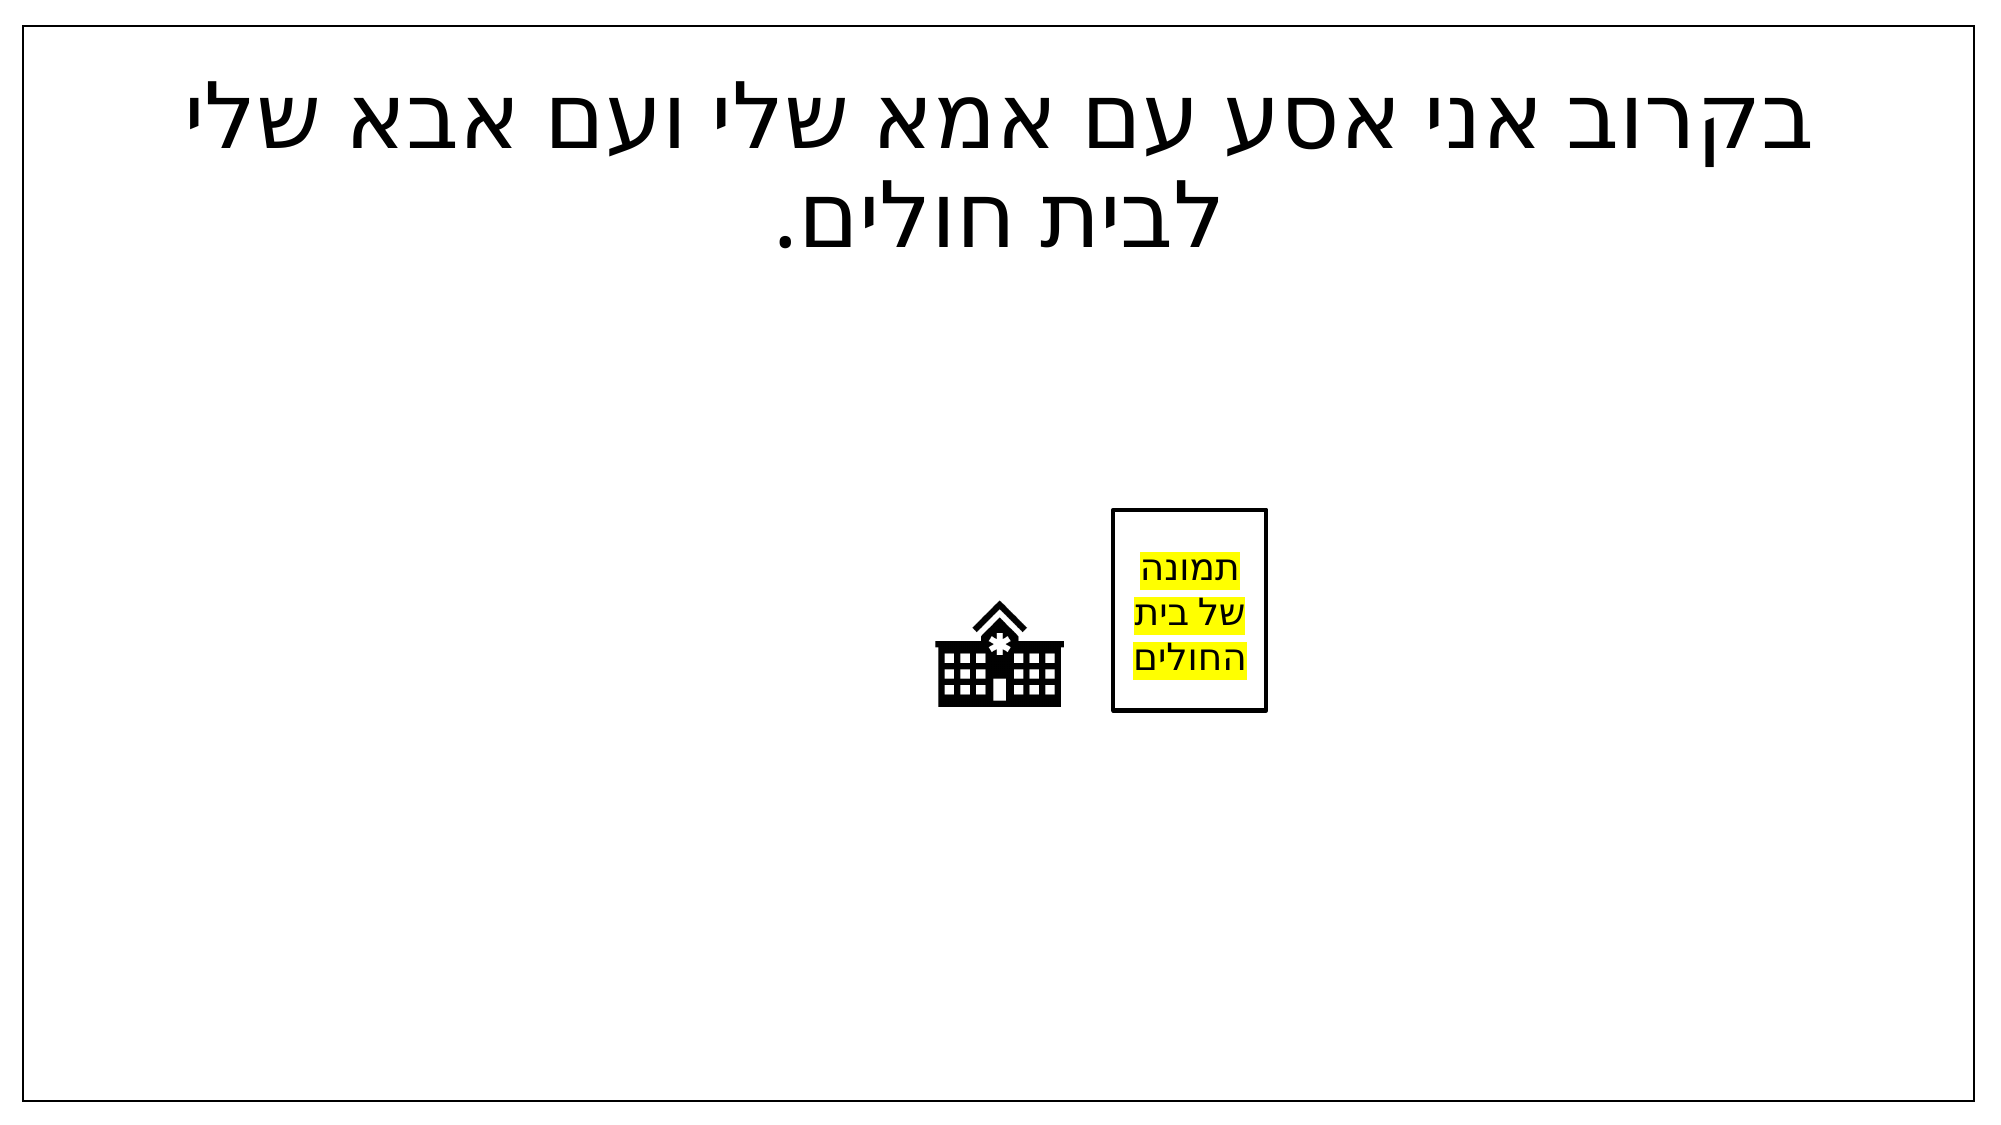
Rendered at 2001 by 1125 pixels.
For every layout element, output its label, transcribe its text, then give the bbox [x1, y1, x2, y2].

text_box [22, 25, 1975, 1102]
text_box תמונה של בית החולים [1113, 509, 1267, 711]
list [924, 581, 1075, 732]
